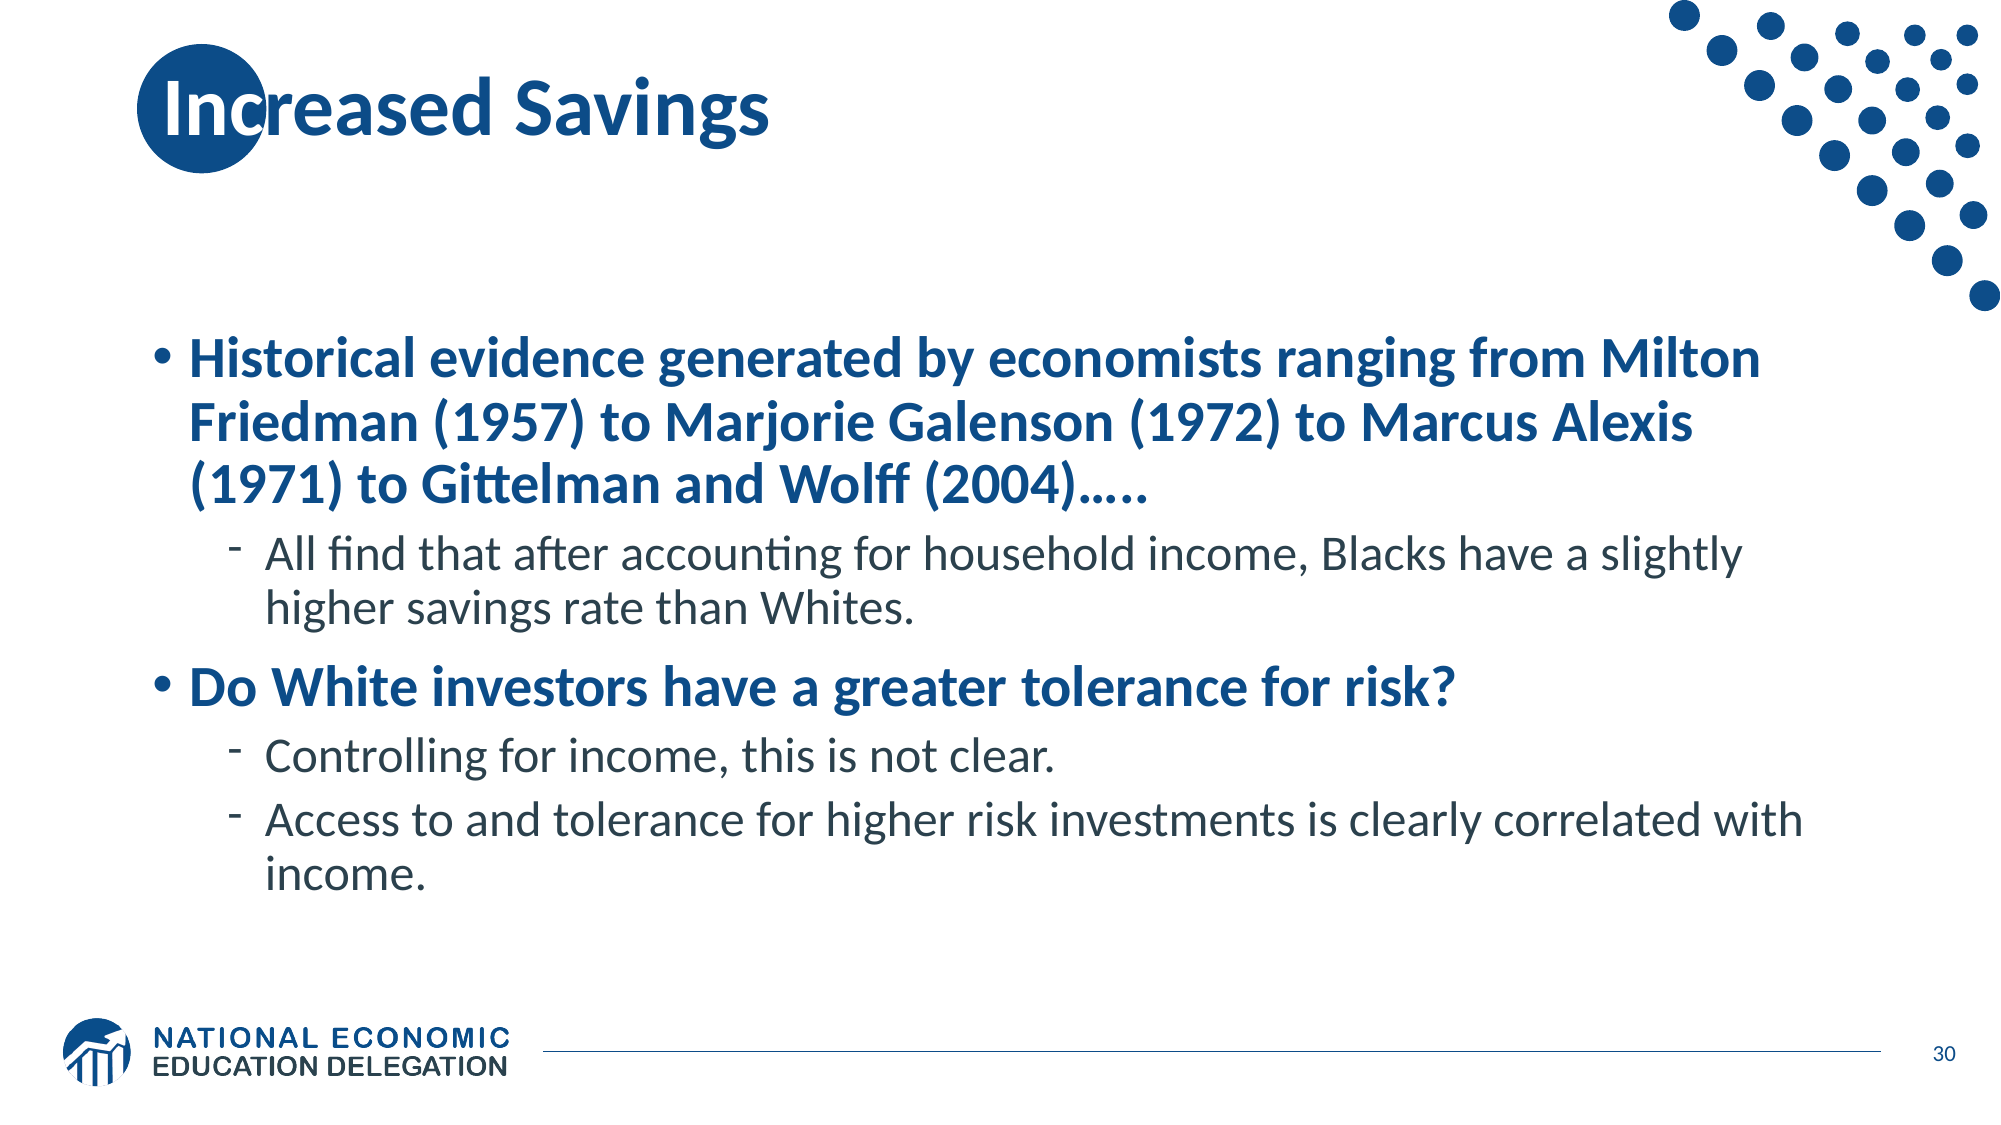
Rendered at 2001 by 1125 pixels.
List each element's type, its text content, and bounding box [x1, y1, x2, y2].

title Increased Savings [147, 0, 1873, 218]
picture [55, 1013, 520, 1091]
slide_number 30 [1521, 1022, 1972, 1082]
list Historical evidence generated by economists ranging from Milton Friedman (1957) to Marjorie Galenson (1972) to Marcus Alexis (1971) to Gittelman and Wolff (2004)….. All find that after accounting for household income, Blacks have a slightly higher savings rate than Whites. Do White investors have a greater tolerance for risk? Controlling for income, this is not clear. Access to and tolerance for higher risk investments is clearly correlated with income. [137, 257, 1863, 972]
